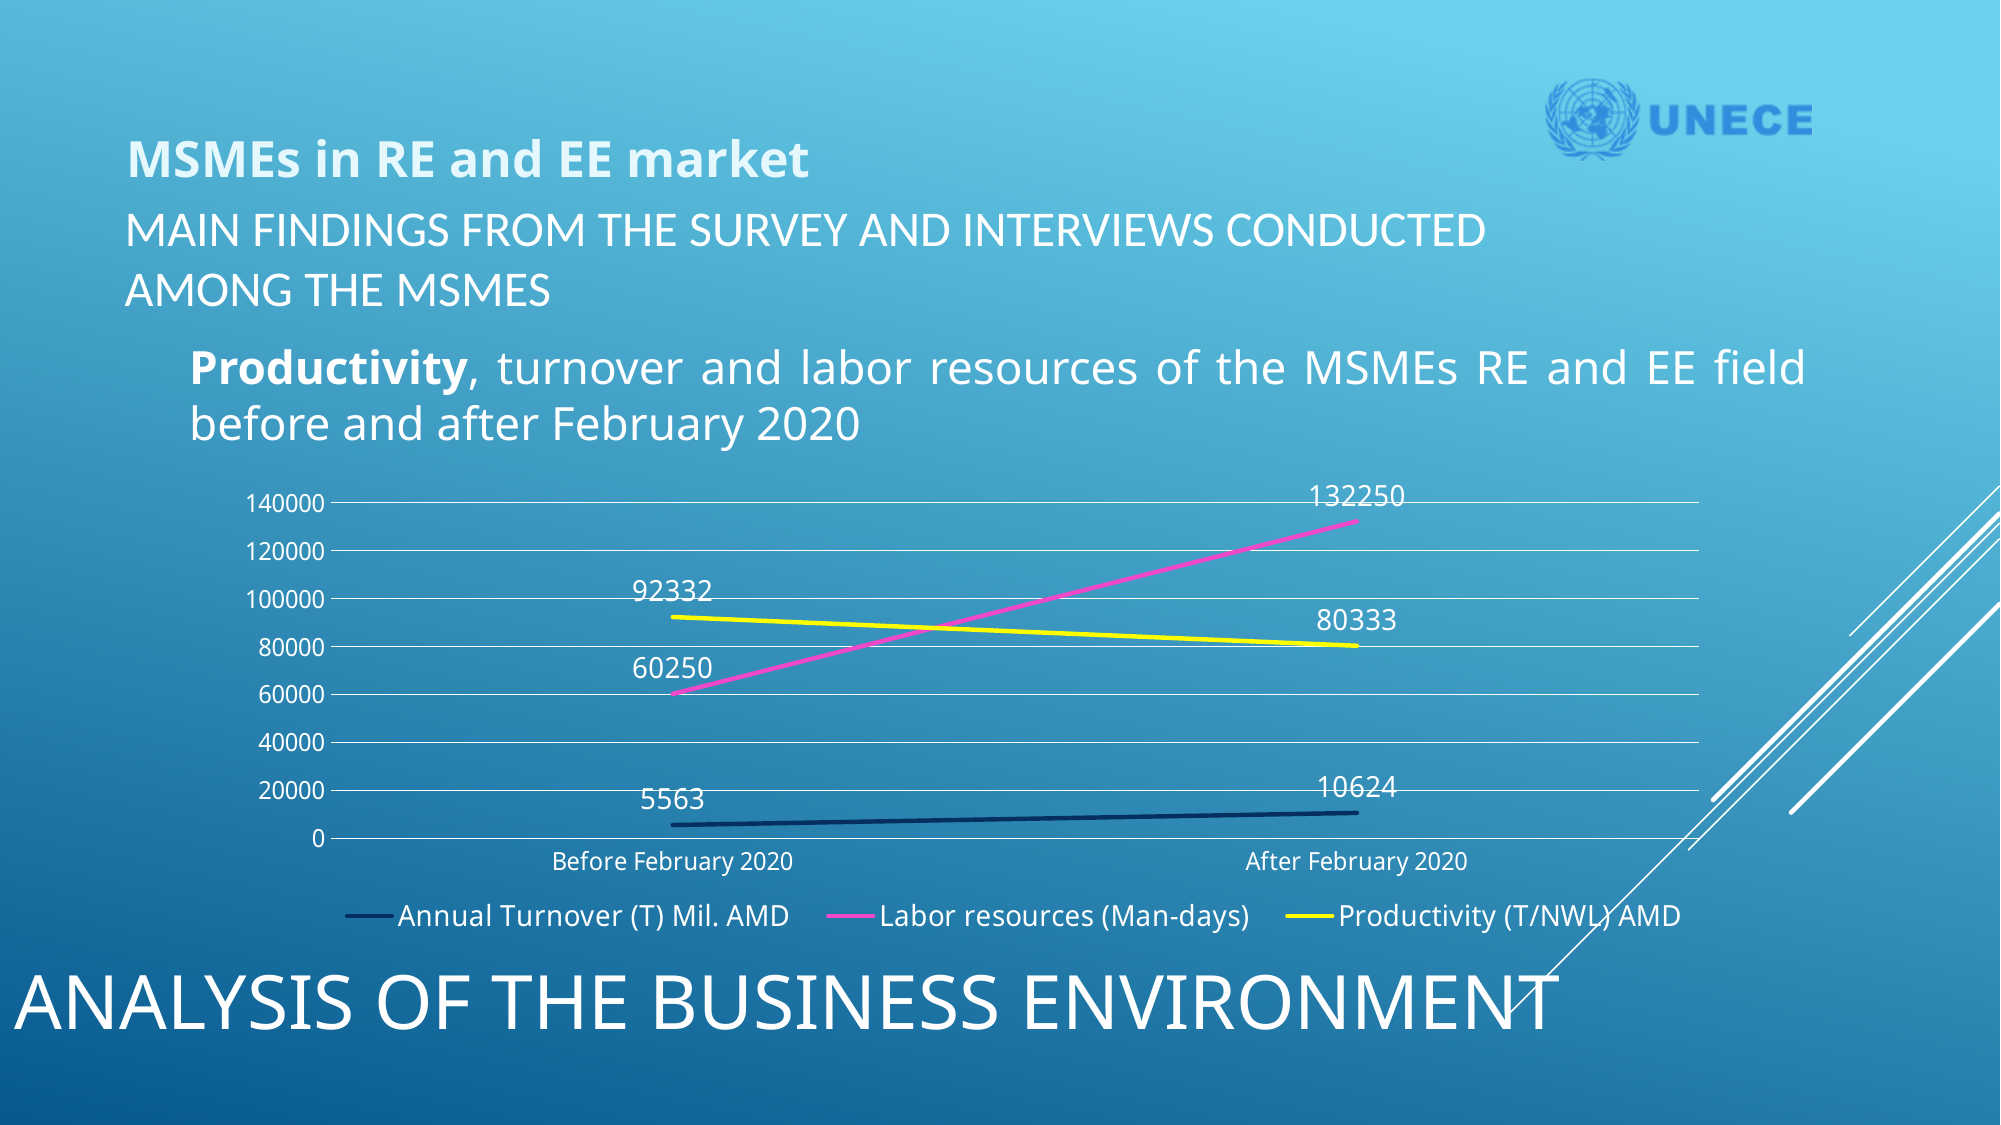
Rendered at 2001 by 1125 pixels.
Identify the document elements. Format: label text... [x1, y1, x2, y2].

chart [244, 464, 1711, 952]
text_box MAIN FINDINGS FROM THE SURVEY AND INTERVIEWS CONDUCTED AMONG THE MSMES [109, 188, 1647, 324]
text_box ANALYSIS OF THE BUSINESS ENVIRONMENT [0, 875, 2000, 1124]
text_box MSMEs in RE and EE market [112, 120, 1962, 196]
list Productivity, turnover and labor resources of the MSMEs RE and EE field before and after February 2020 [174, 331, 1823, 850]
picture [1511, 63, 1847, 175]
